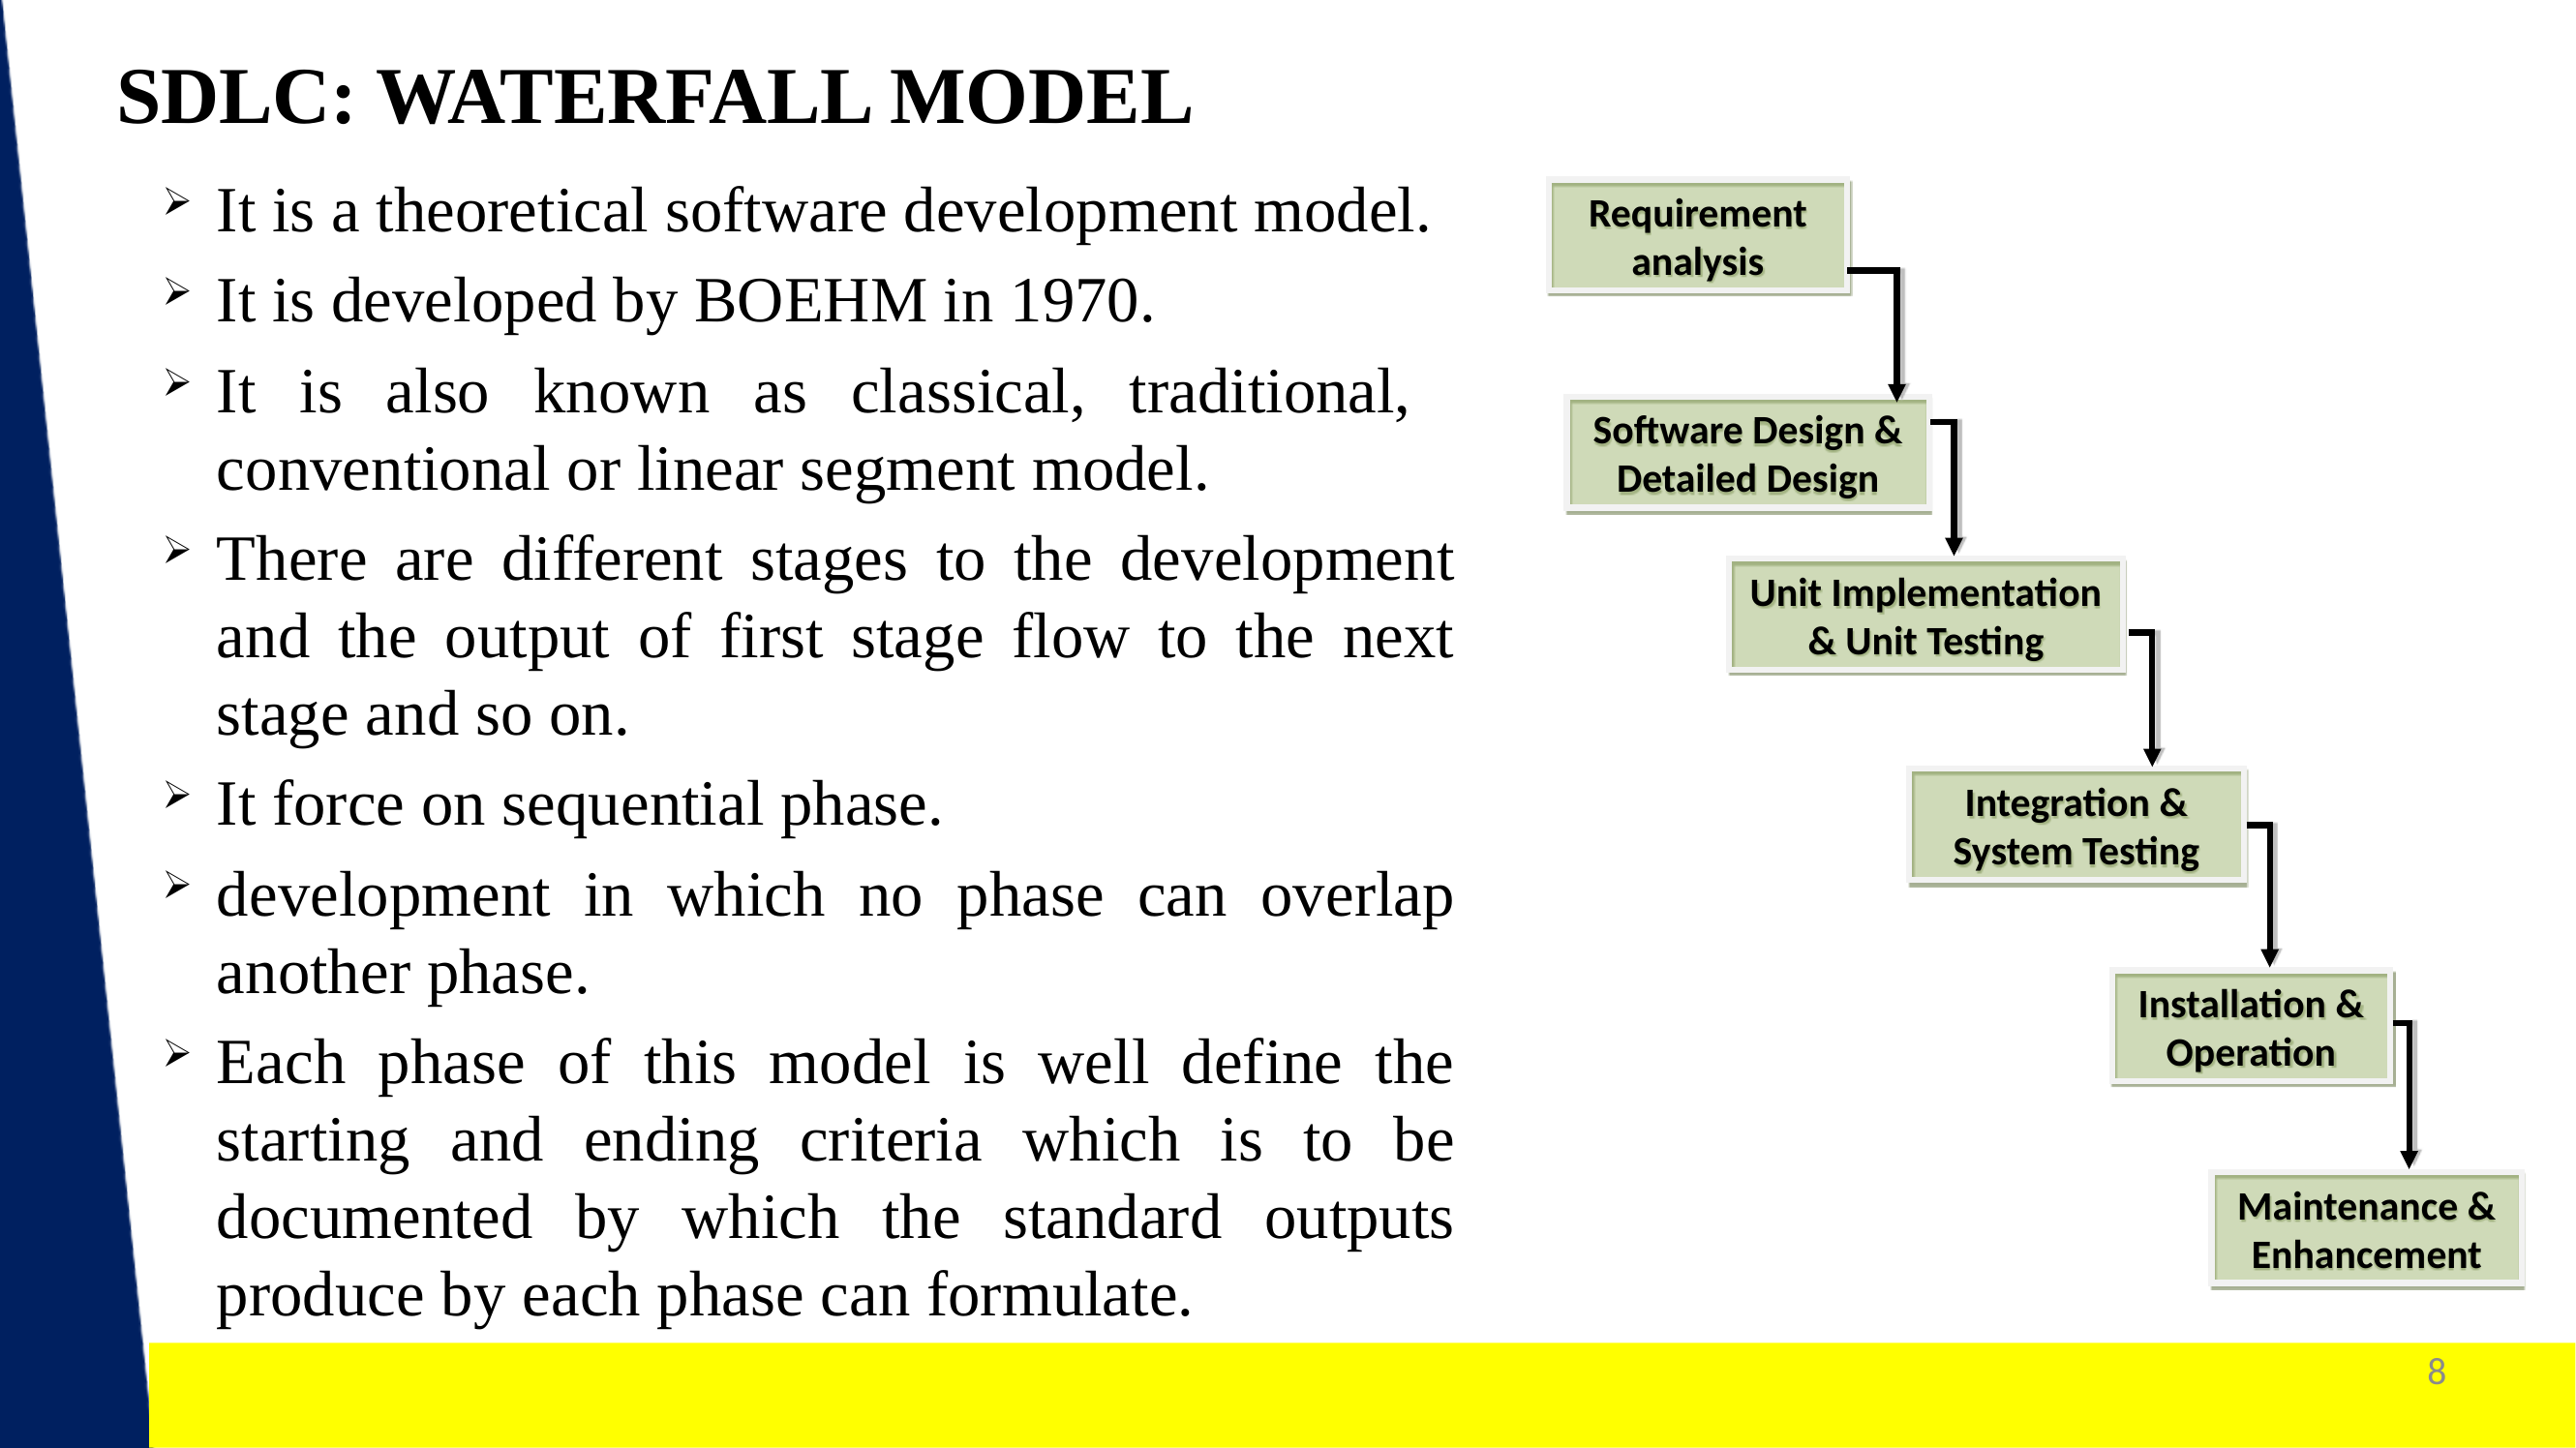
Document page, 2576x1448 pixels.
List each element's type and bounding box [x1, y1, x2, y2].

text_box [1548, 179, 2523, 1285]
text_box [0, 0, 2576, 1448]
